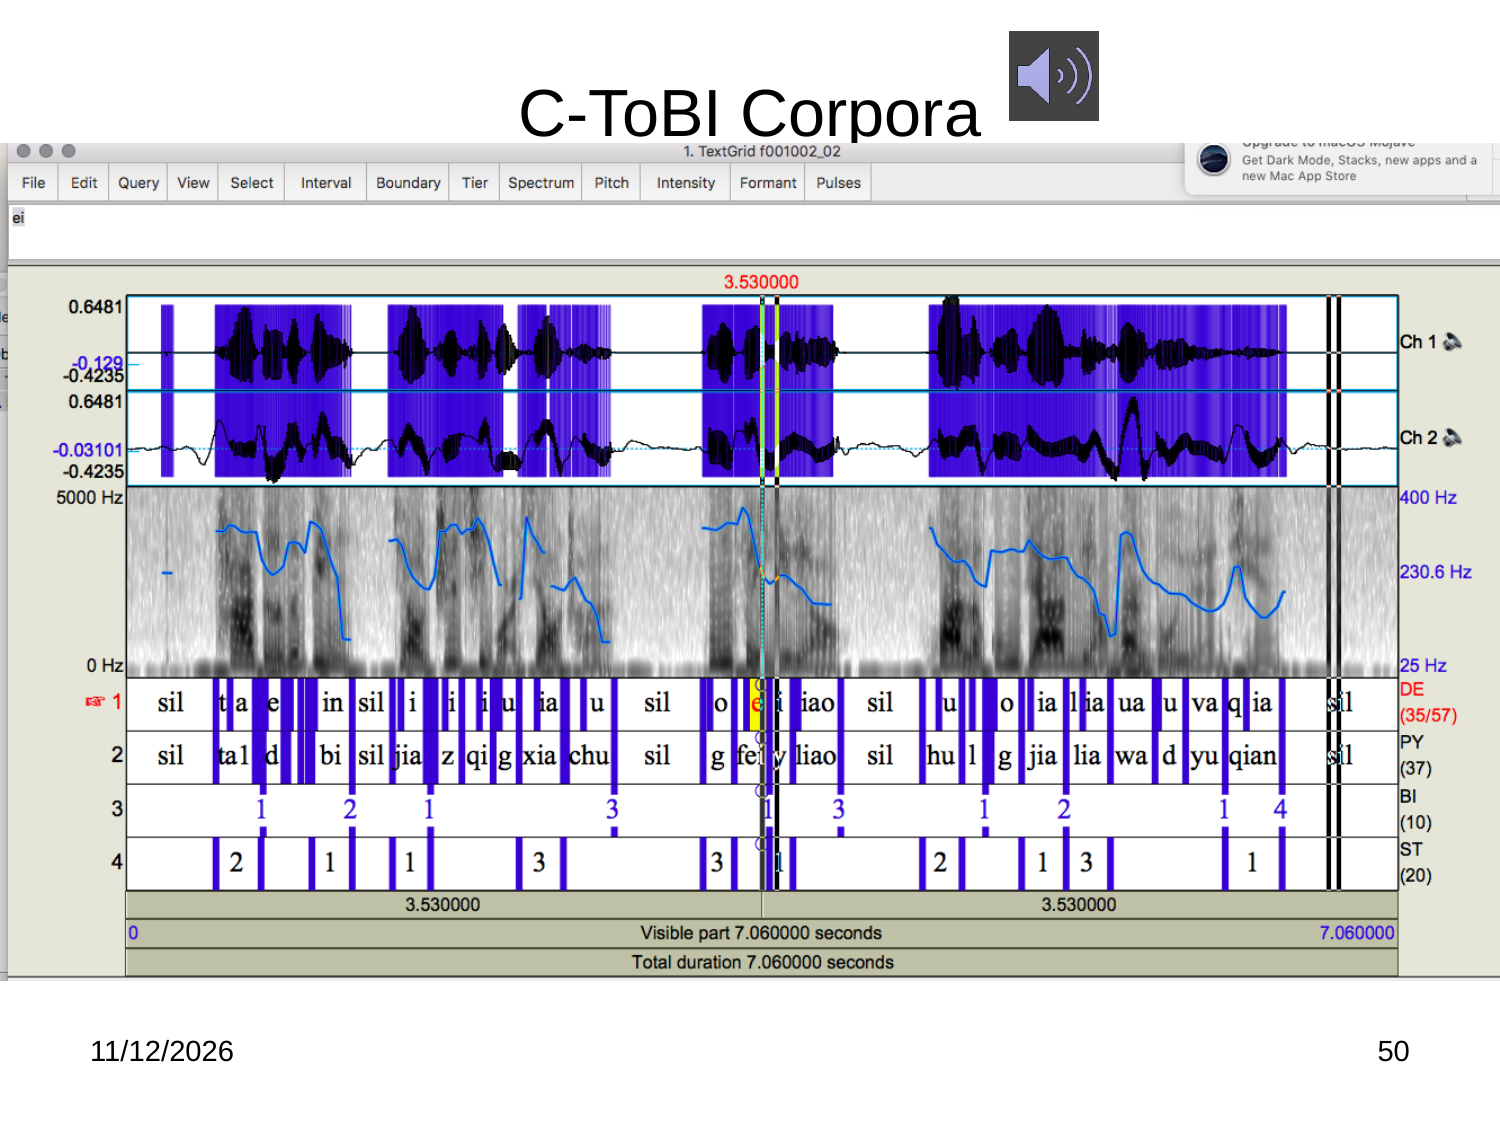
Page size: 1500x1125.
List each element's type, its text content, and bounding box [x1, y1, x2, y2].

slide_number 50 [1074, 1024, 1425, 1103]
picture [0, 143, 1500, 981]
title C-ToBI Corpora [75, 45, 1425, 142]
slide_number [75, 1024, 425, 1103]
picture [1007, 29, 1101, 122]
